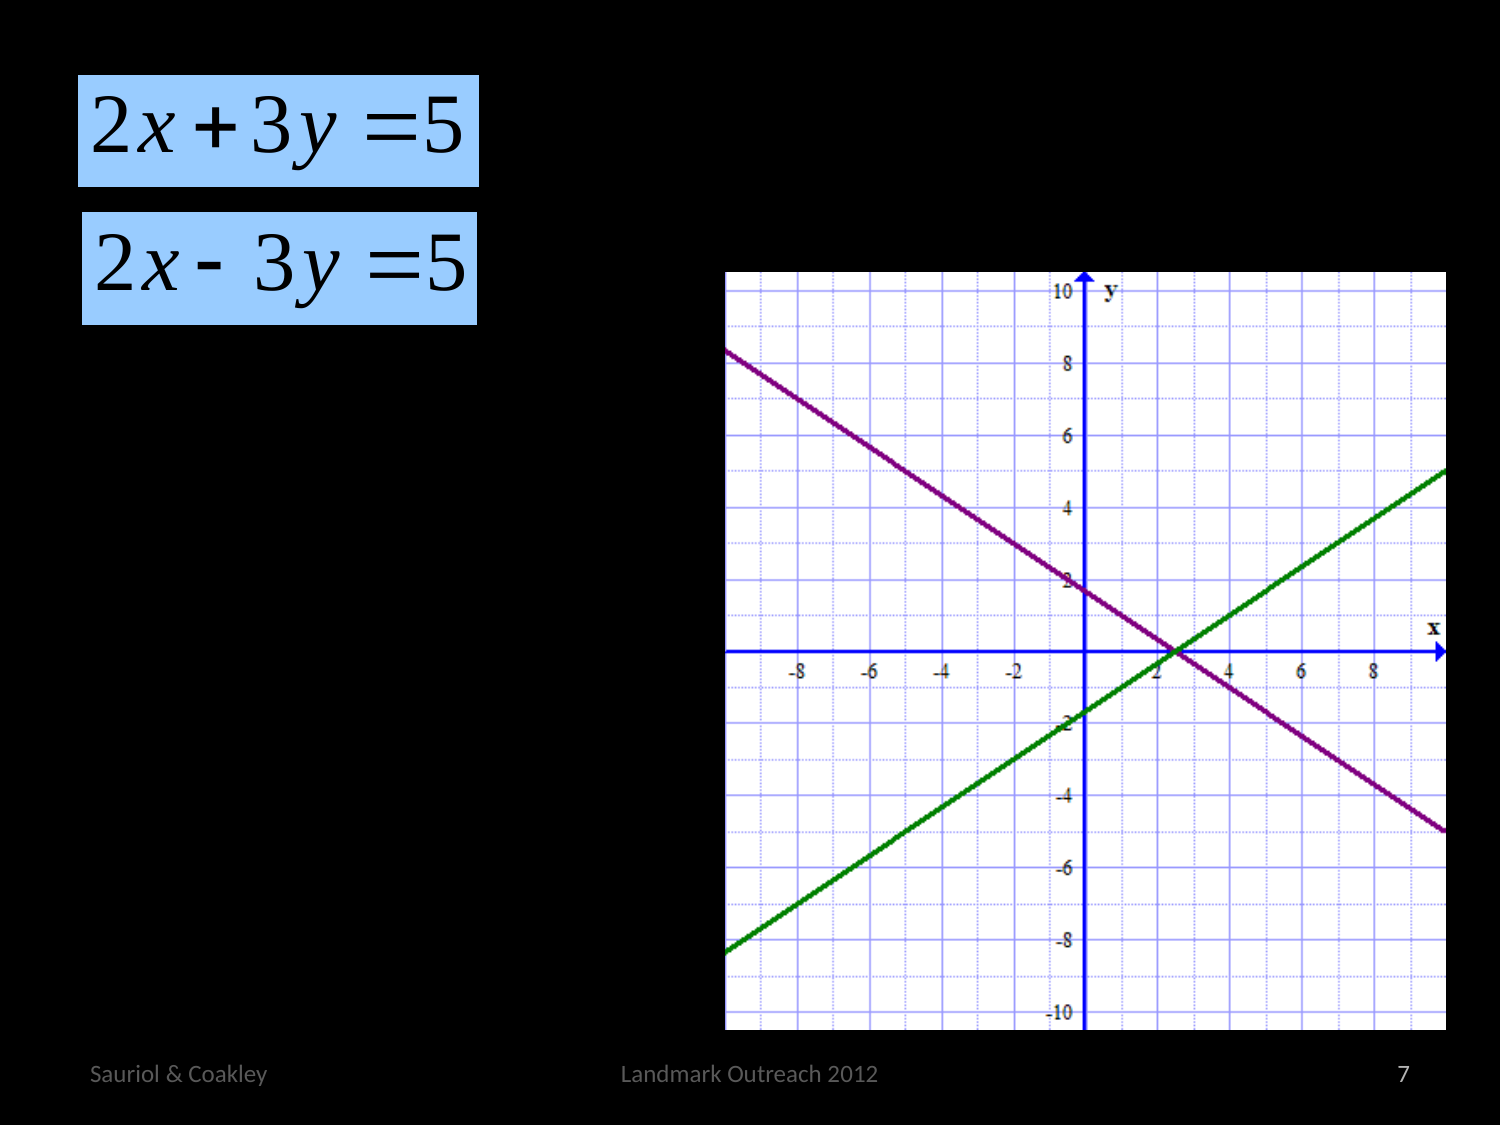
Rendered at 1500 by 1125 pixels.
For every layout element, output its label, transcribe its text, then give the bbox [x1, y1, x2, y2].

slide_number 7 [1074, 1042, 1425, 1103]
footer Landmark Outreach 2012 [512, 1042, 988, 1103]
picture [724, 272, 1446, 1030]
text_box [81, 212, 478, 326]
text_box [77, 74, 480, 188]
slide_number Sauriol & Coakley [75, 1042, 425, 1103]
